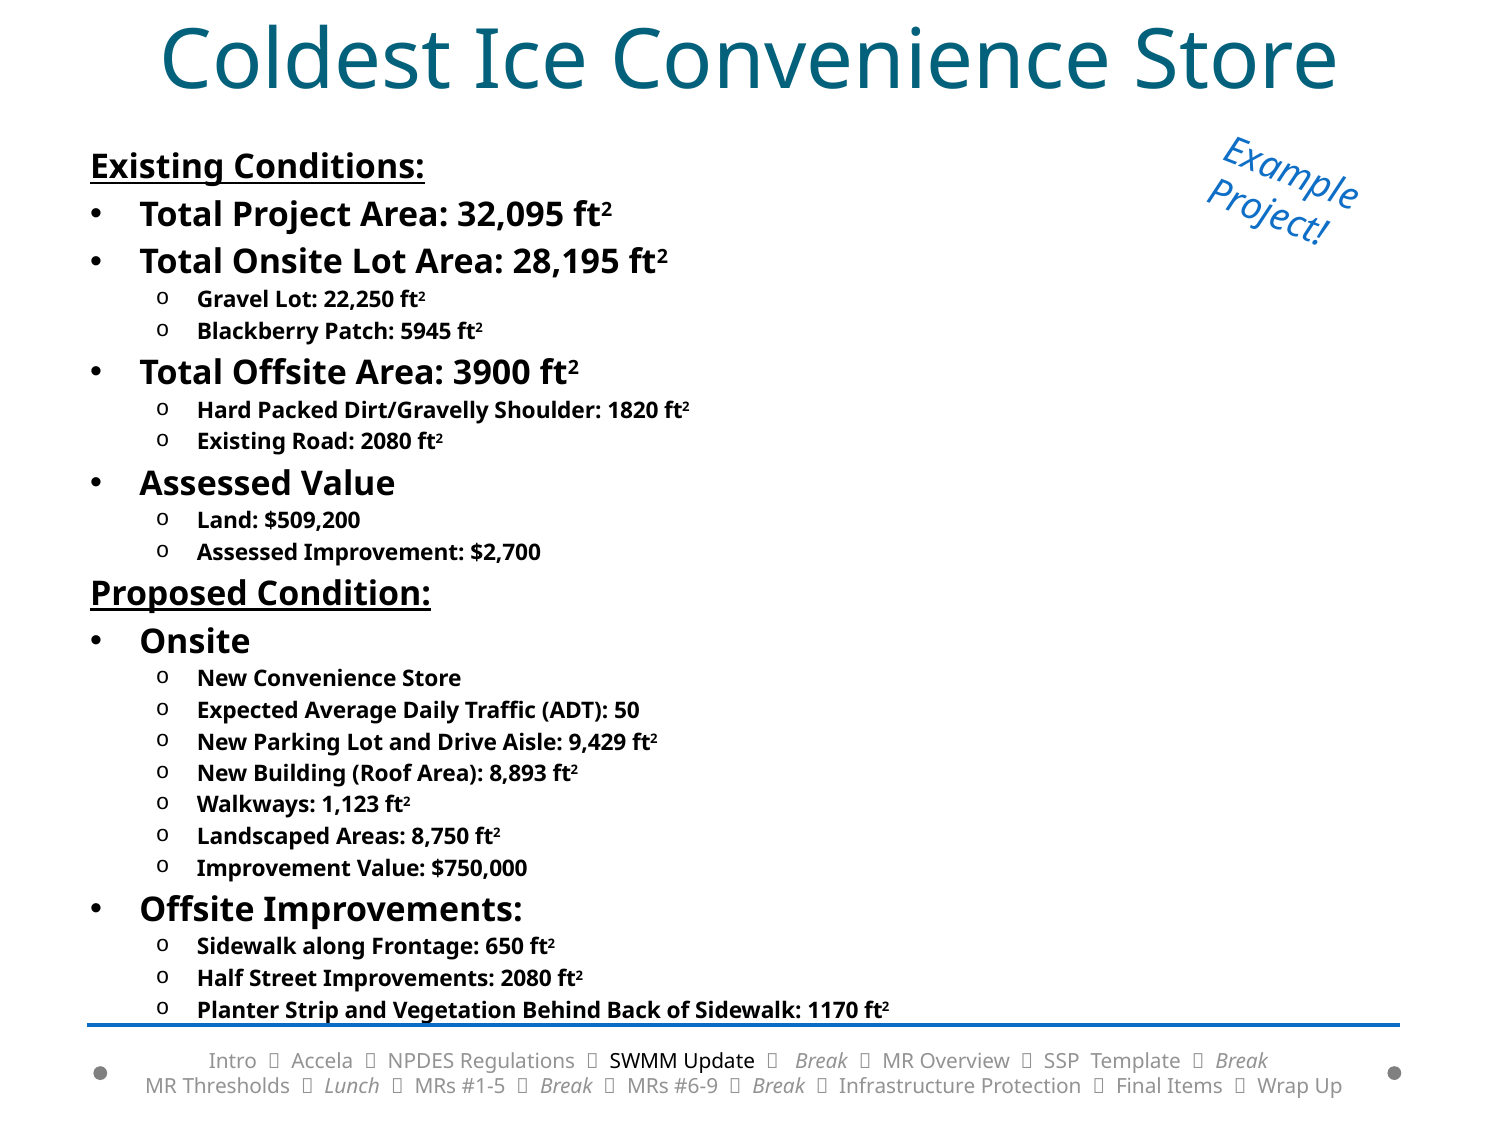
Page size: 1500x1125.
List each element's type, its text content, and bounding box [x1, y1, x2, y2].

footer Intro  Accela  NPDES Regulations  SWMM Update  Break  MR Overview  SSP Template  Break MR Thresholds  Lunch  MRs #1-5  Break  MRs #6-9  Break  Infrastructure Protection  Final Items  Wrap Up [108, 1042, 1388, 1103]
title Coldest Ice Convenience Store [75, 0, 1425, 113]
text_box Example Project! [1185, 112, 1500, 319]
list Existing Conditions: Total Project Area: 32,095 ft2 Total Onsite Lot Area: 28,195 ft2 Gravel Lot: 22,250 ft2 Blackberry Patch: 5945 ft2 Total Offsite Area: 3900 ft2 Hard Packed Dirt/Gravelly Shoulder: 1820 ft2 Existing Road: 2080 ft2 Assessed Value Land: $509,200 Assessed Improvement: $2,700 Proposed Condition: Onsite New Convenience Store Expected Average Daily Traffic (ADT): 50 New Parking Lot and Drive Aisle: 9,429 ft2 New Building (Roof Area): 8,893 ft2 Walkways: 1,123 ft2 Landscaped Areas: 8,750 ft2 Improvement Value: $750,000 Offsite Improvements: Sidewalk along Frontage: 650 ft2 Half Street Improvements: 2080 ft2 Planter Strip and Vegetation Behind Back of Sidewalk: 1170 ft2 [75, 137, 1425, 1038]
